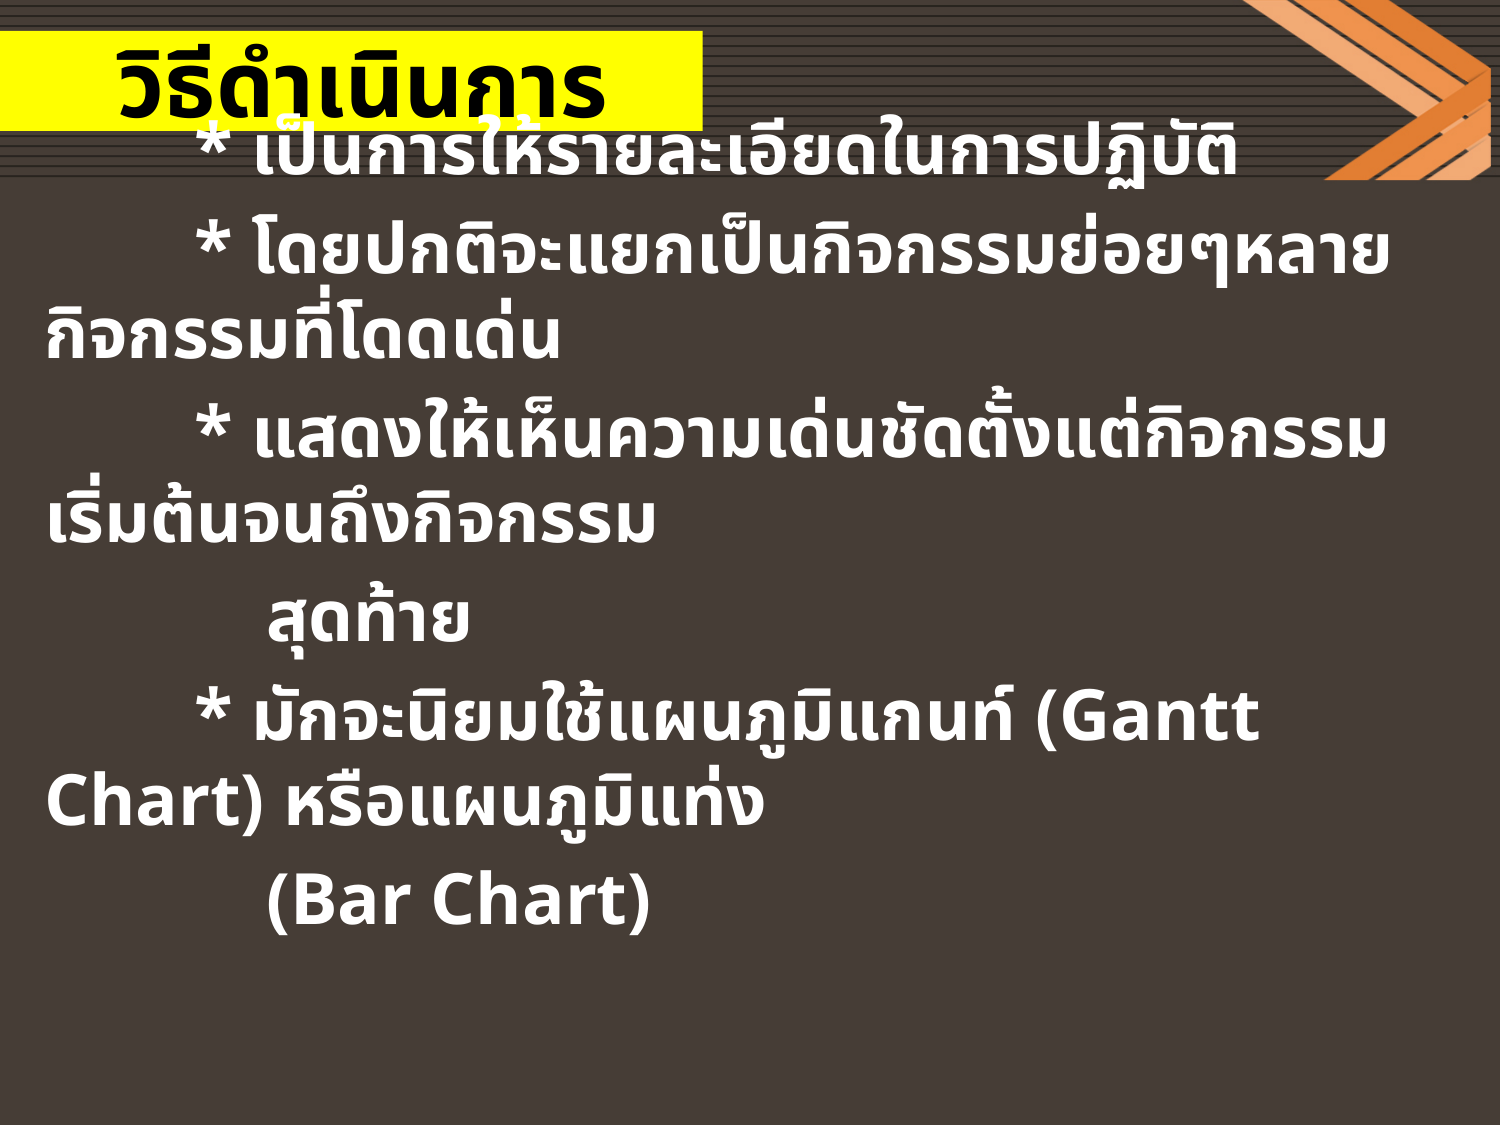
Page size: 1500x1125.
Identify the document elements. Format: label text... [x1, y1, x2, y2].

title วิธีดำเนินการ [0, 30, 703, 131]
list * เป็นการให้รายละเอียดในการปฏิบัติ * โดยปกติจะแยกเป็นกิจกรรมย่อยๆหลายกิจกรรมที่โดดเด่น * แสดงให้เห็นความเด่นชัดตั้งแต่กิจกรรมเริ่มต้นจนถึงกิจกรรม สุดท้าย * มักจะนิยมใช้แผนภูมิแกนท์ (Gantt Chart) หรือแผนภูมิแท่ง (Bar Chart) [29, 267, 1450, 974]
picture [0, 0, 1500, 1125]
